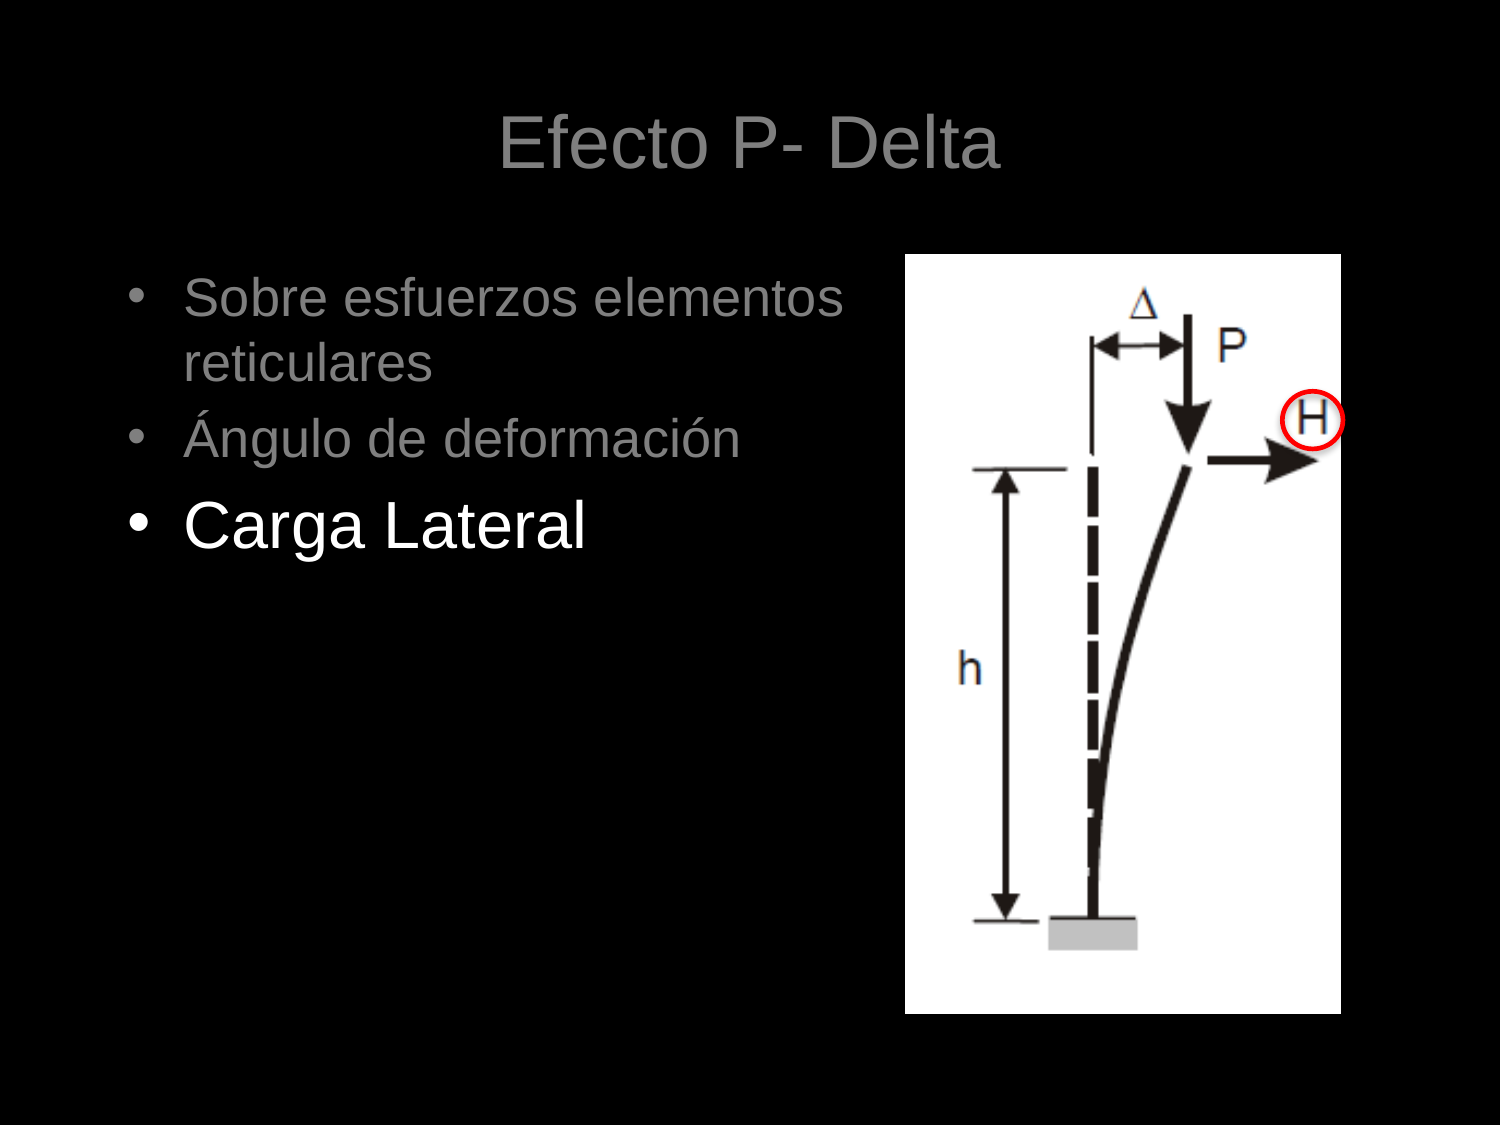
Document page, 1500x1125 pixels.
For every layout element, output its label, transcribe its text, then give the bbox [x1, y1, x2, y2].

picture [905, 254, 1342, 1015]
list Sobre esfuerzos elementos reticulares Ángulo de deformación Carga Lateral [112, 254, 876, 1005]
title Efecto P- Delta [75, 45, 1425, 233]
